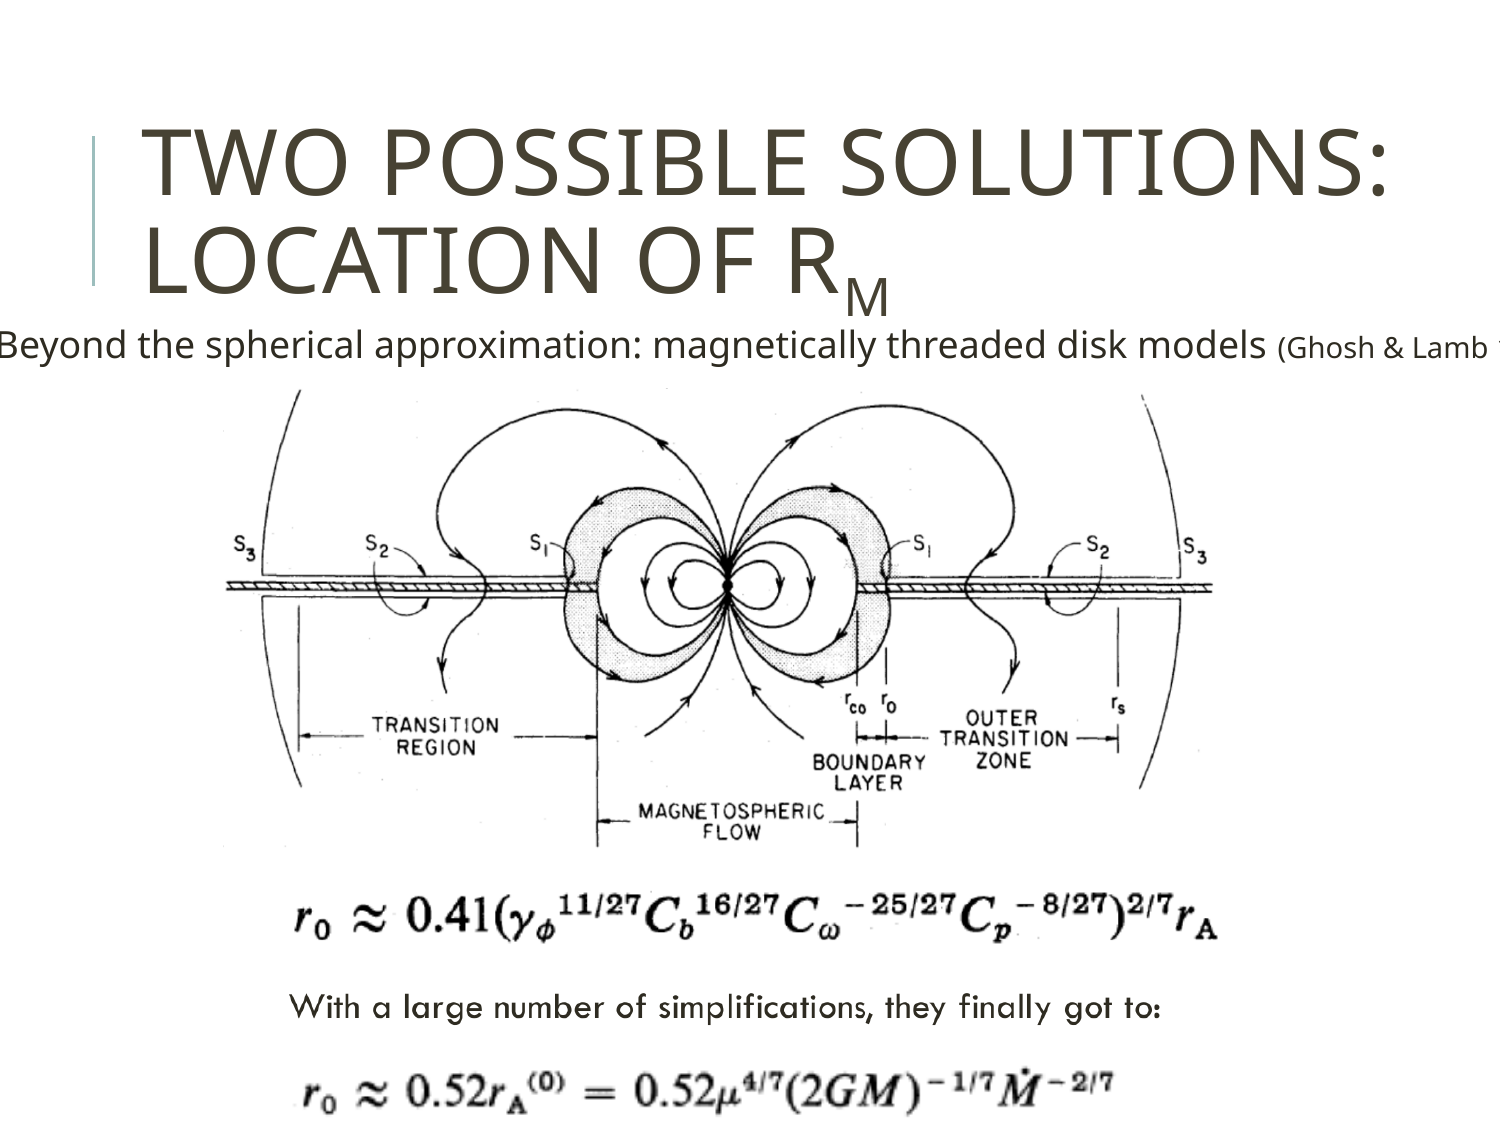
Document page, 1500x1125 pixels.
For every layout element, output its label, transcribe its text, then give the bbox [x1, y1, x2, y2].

picture [268, 883, 1232, 1125]
picture [222, 387, 1216, 850]
text_box Beyond the spherical approximation: magnetically threaded disk models (Ghosh & Lamb 1978) [0, 313, 1500, 374]
title Two possible solutions: location of rm [126, 96, 1454, 313]
